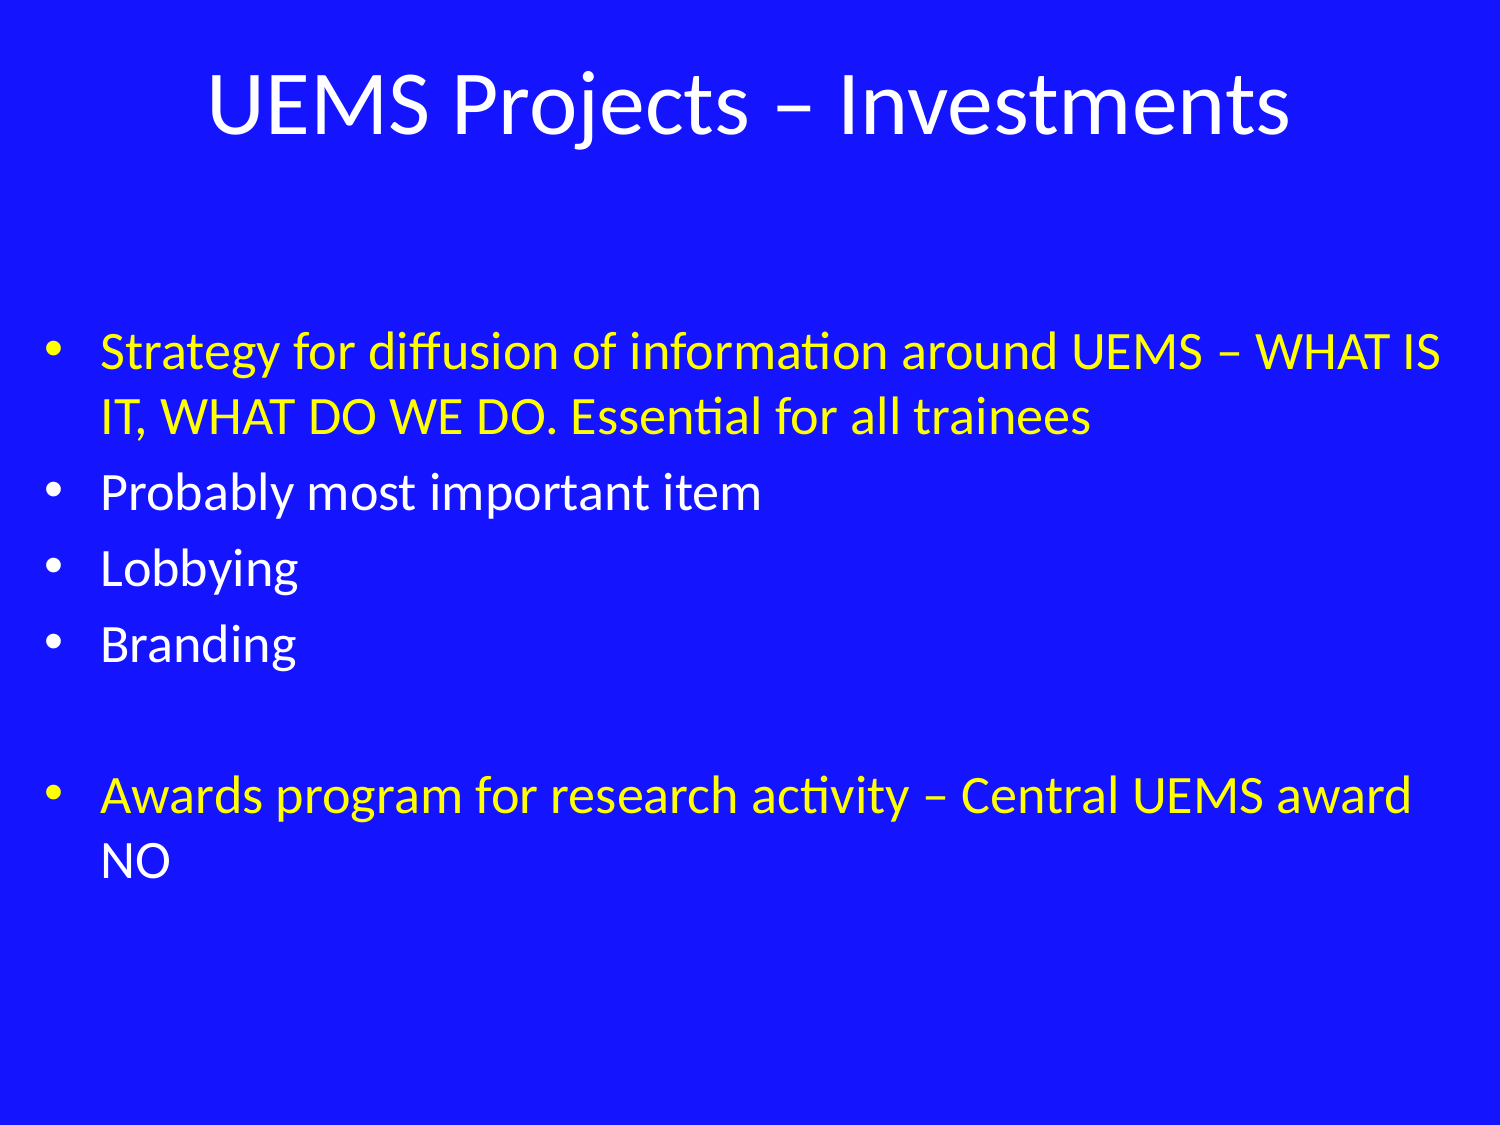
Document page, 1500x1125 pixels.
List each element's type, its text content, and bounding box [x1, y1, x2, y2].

title UEMS Projects – Investments [75, 26, 1425, 155]
list Strategy for diffusion of information around UEMS – WHAT IS IT, WHAT DO WE DO. Essential for all trainees Probably most important item Lobbying Branding Awards program for research activity – Central UEMS award NO [29, 155, 1481, 1099]
